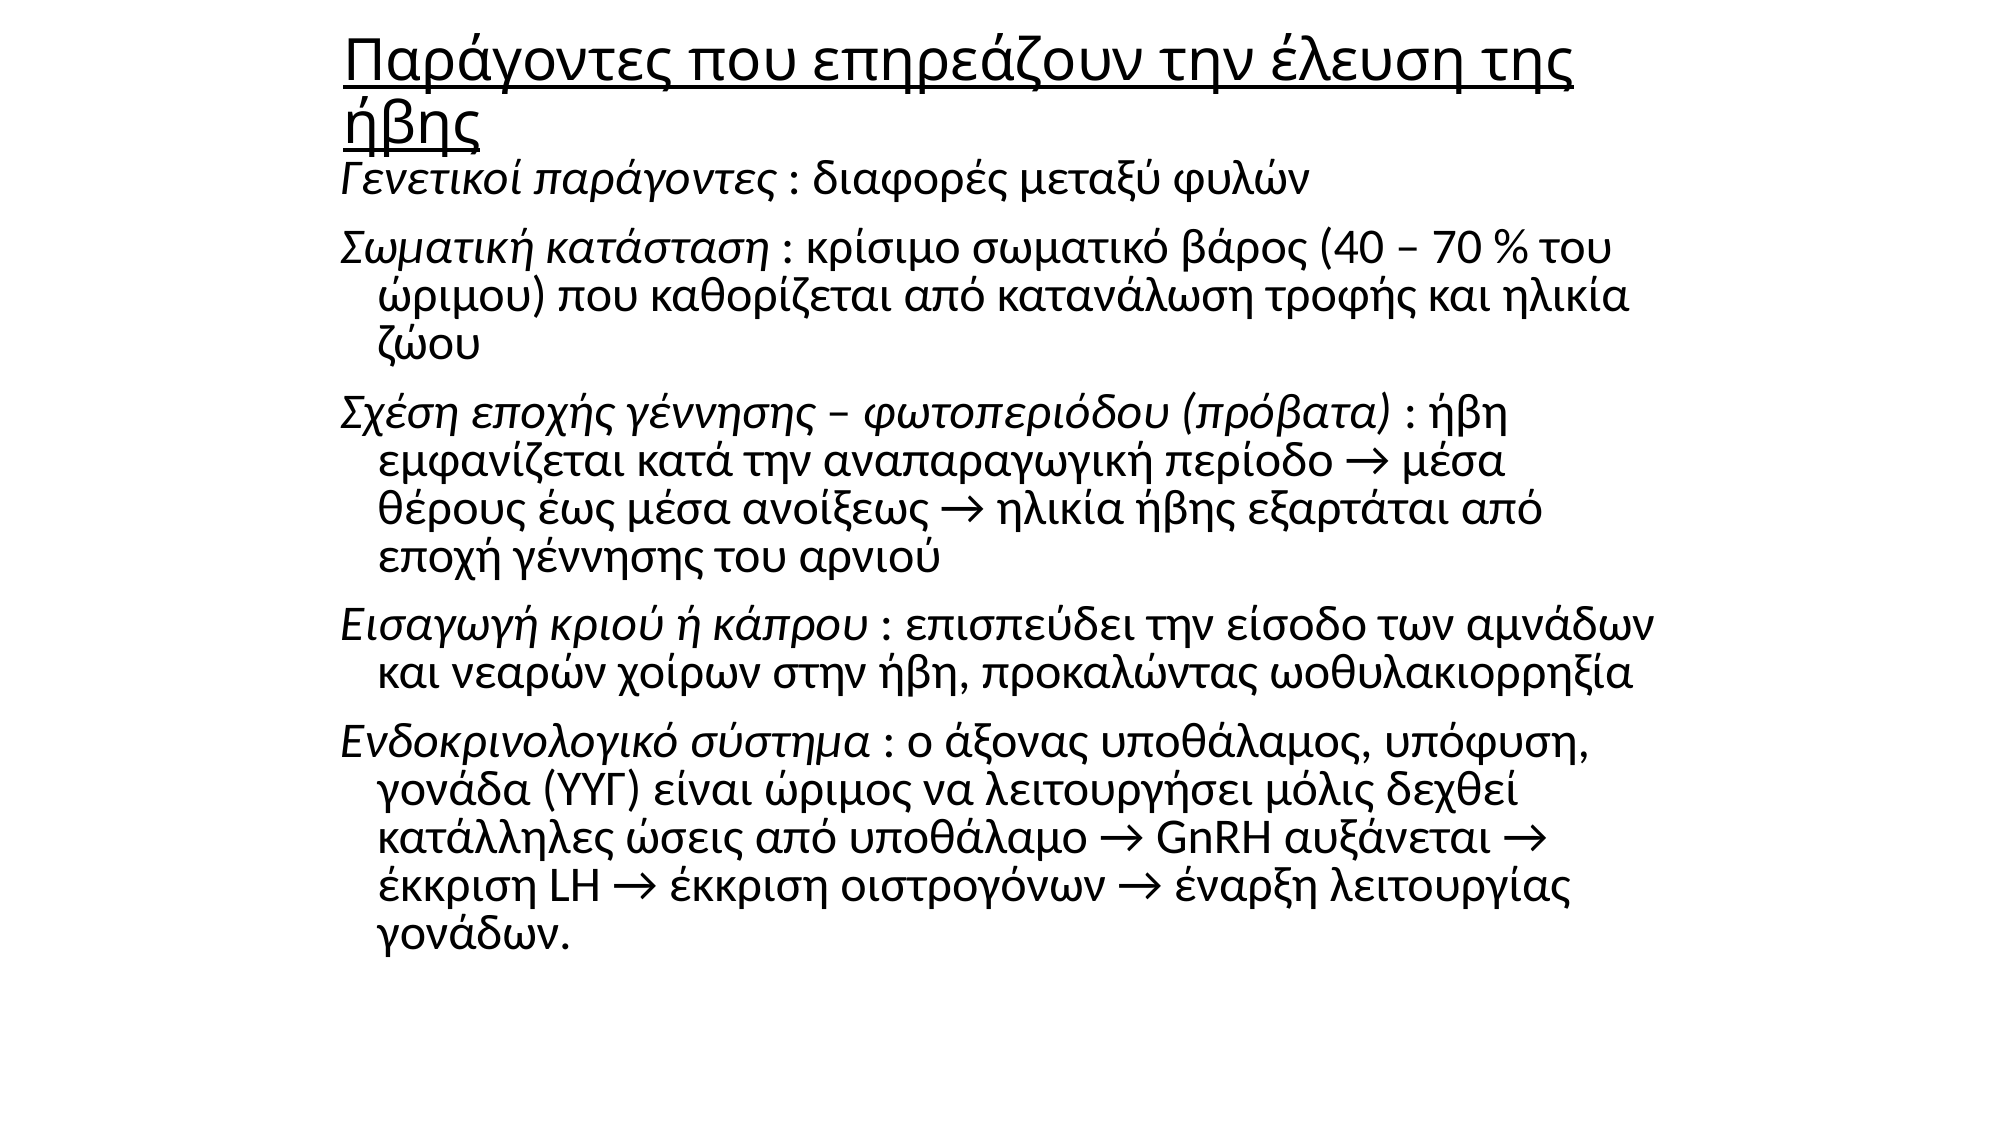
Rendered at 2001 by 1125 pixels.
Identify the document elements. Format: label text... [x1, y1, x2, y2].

list Γενετικοί παράγοντες : διαφορές μεταξύ φυλών Σωματική κατάσταση : κρίσιμο σωματικό βάρος (40 – 70 % του ώριμου) που καθορίζεται από κατανάλωση τροφής και ηλικία ζώου Σχέση εποχής γέννησης – φωτοπεριόδου (πρόβατα) : ήβη εμφανίζεται κατά την αναπαραγωγική περίοδο → μέσα θέρους έως μέσα ανοίξεως → ηλικία ήβης εξαρτάται από εποχή γέννησης του αρνιού Εισαγωγή κριού ή κάπρου : επισπεύδει την είσοδο των αμνάδων και νεαρών χοίρων στην ήβη, προκαλώντας ωοθυλακιορρηξία Ενδοκρινολογικό σύστημα : ο άξονας υποθάλαμος, υπόφυση, γονάδα (ΥΥΓ) είναι ώριμος να λειτουργήσει μόλις δεχθεί κατάλληλες ώσεις από υποθάλαμο → GnRH αυξάνεται → έκκριση LH → έκκριση οιστρογόνων → έναρξη λειτουργίας γονάδων. [324, 148, 1675, 1059]
title Παράγοντες που επηρεάζουν την έλευση της ήβης [328, 52, 1651, 134]
